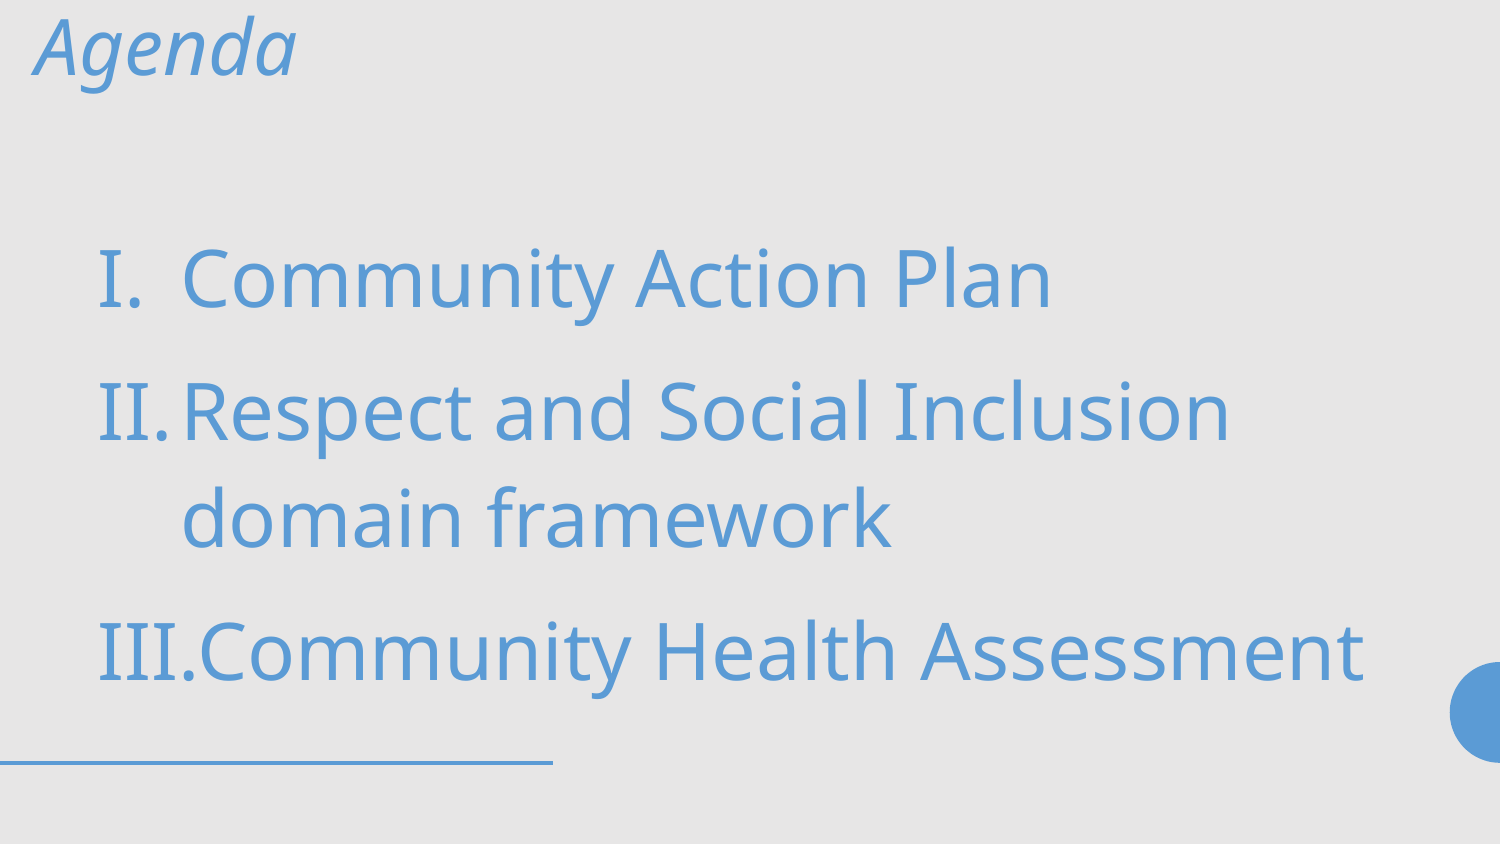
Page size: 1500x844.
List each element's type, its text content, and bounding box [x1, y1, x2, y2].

title Agenda [0, 0, 1500, 145]
list Community Action Plan Respect and Social Inclusion domain framework Community Health Assessment [82, 209, 1500, 706]
